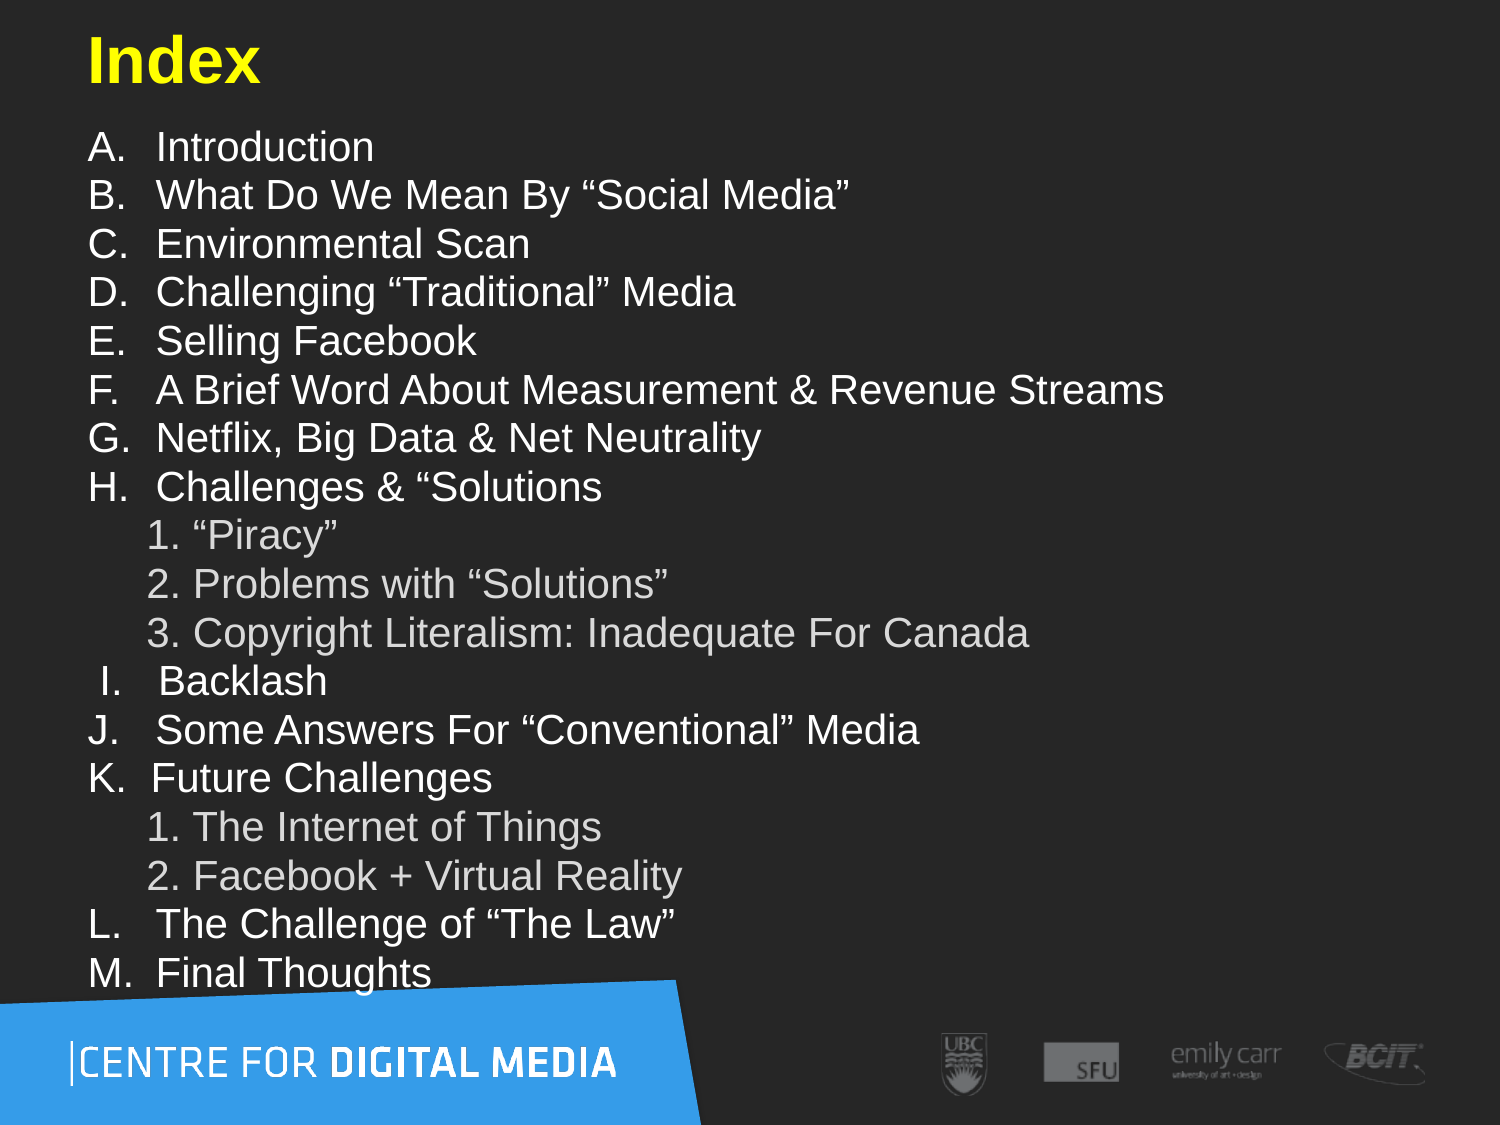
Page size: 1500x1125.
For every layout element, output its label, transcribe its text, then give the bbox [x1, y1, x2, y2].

title Index [75, 15, 1425, 99]
list Introduction What Do We Mean By “Social Media” Environmental Scan Challenging “Traditional” Media Selling Facebook A Brief Word About Measurement & Revenue Streams Netflix, Big Data & Net Neutrality Challenges & “Solutions 1. “Piracy” 2. Problems with “Solutions” 3. Copyright Literalism: Inadequate For Canada I. Backlash J. Some Answers For “Conventional” Media K. Future Challenges 1. The Internet of Things 2. Facebook + Virtual Reality The Challenge of “The Law” Final Thoughts [75, 116, 1425, 1014]
